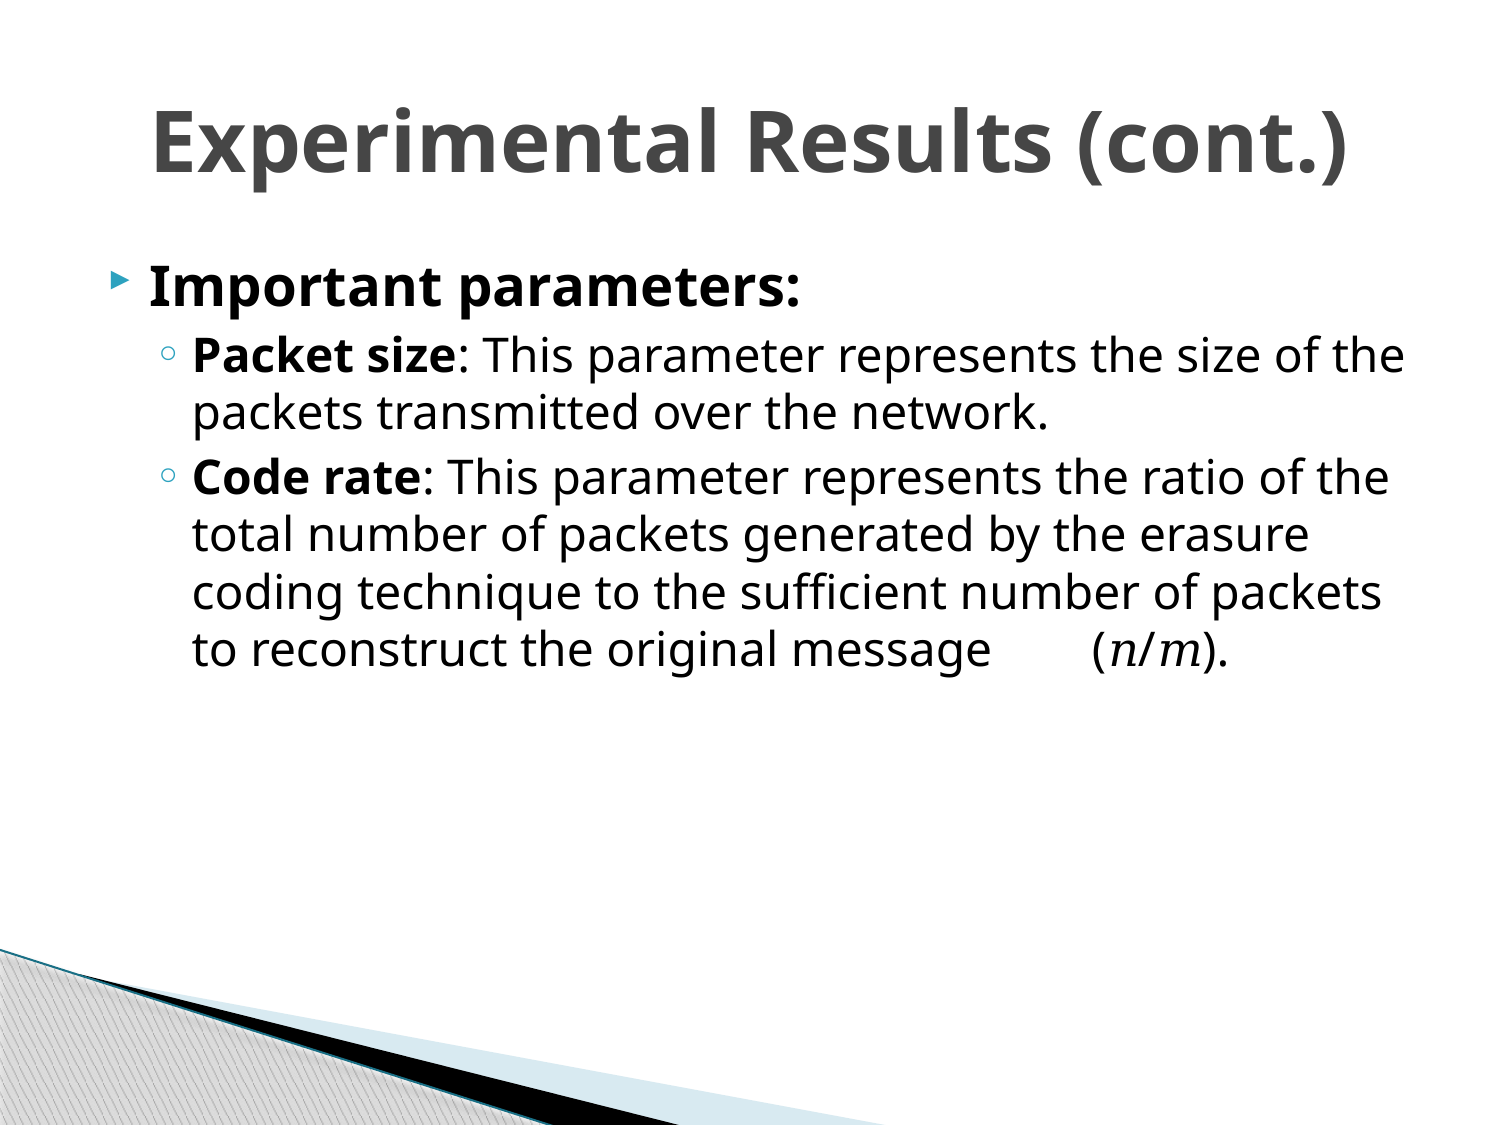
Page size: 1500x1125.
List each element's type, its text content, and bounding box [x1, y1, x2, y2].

title Experimental Results (cont.) [75, 45, 1425, 233]
list Important parameters: Packet size: This parameter represents the size of the packets transmitted over the network. Code rate: This parameter represents the ratio of the total number of packets generated by the erasure coding technique to the sufficient number of packets to reconstruct the original message (𝑛/𝑚). [75, 243, 1425, 986]
